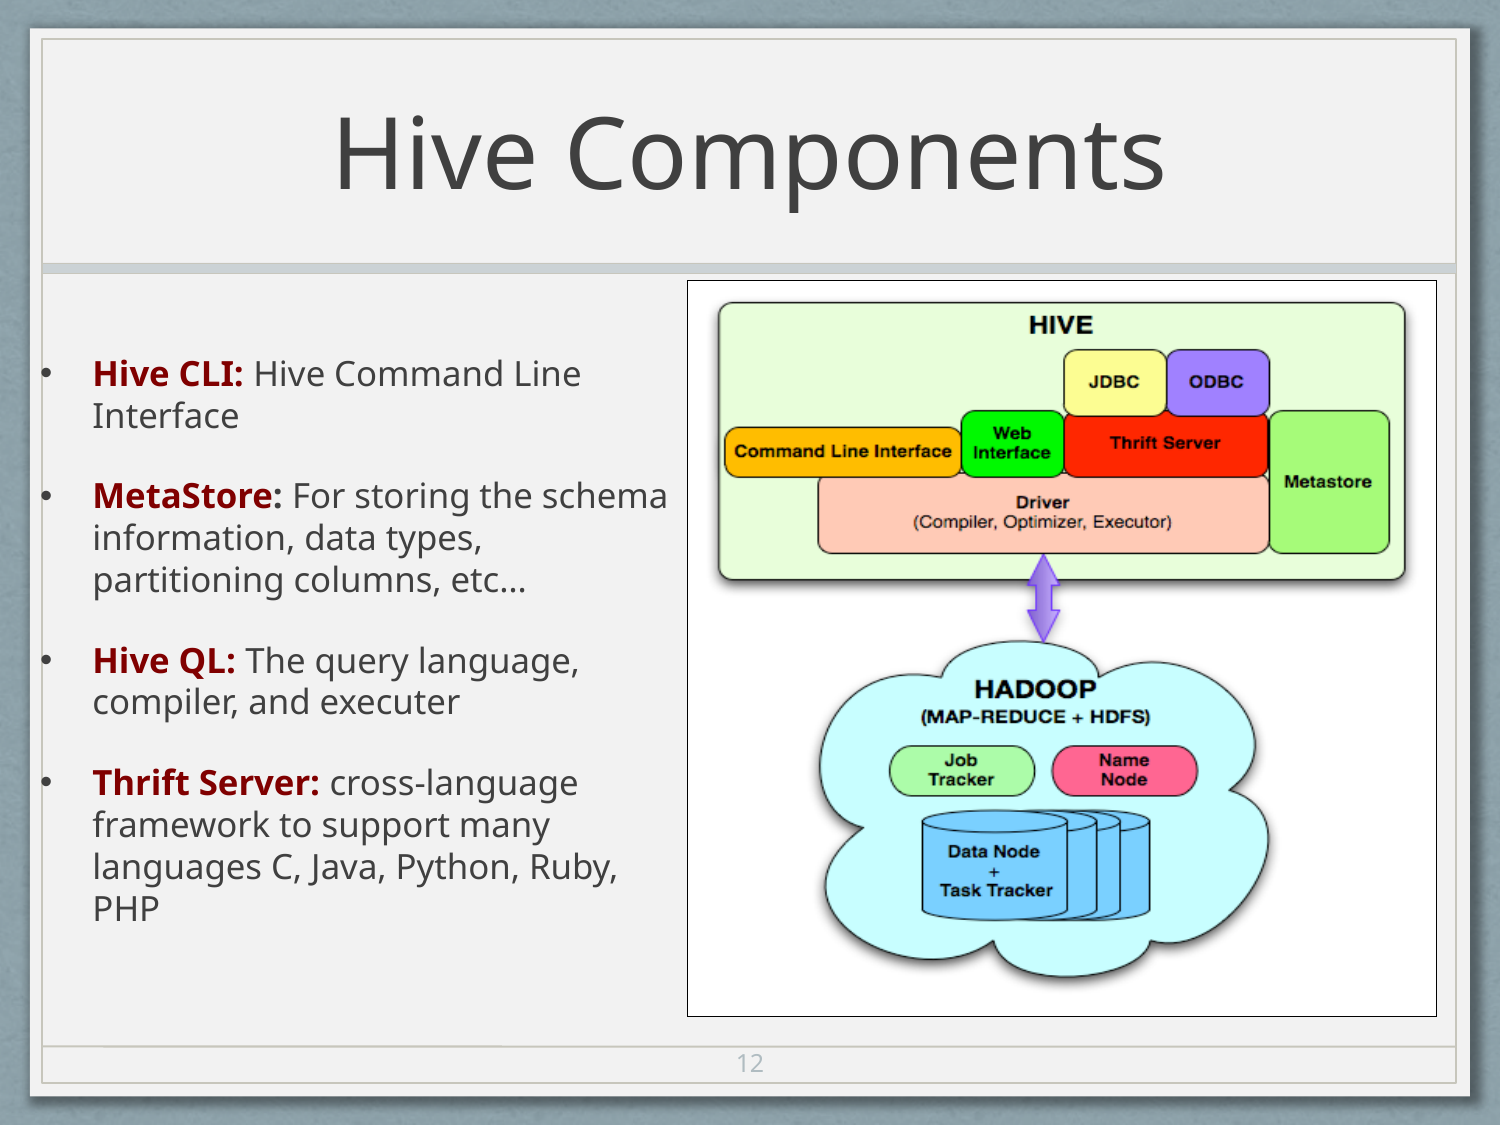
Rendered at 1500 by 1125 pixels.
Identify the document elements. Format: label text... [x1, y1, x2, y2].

title Hive Components [147, 40, 1353, 260]
list Hive CLI: Hive Command Line Interface MetaStore: For storing the schema information, data types, partitioning columns, etc… Hive QL: The query language, compiler, and executer Thrift Server: cross-language framework to support many languages C, Java, Python, Ruby, PHP [25, 344, 679, 937]
picture [686, 280, 1437, 1018]
slide_number 12 [687, 1042, 813, 1088]
